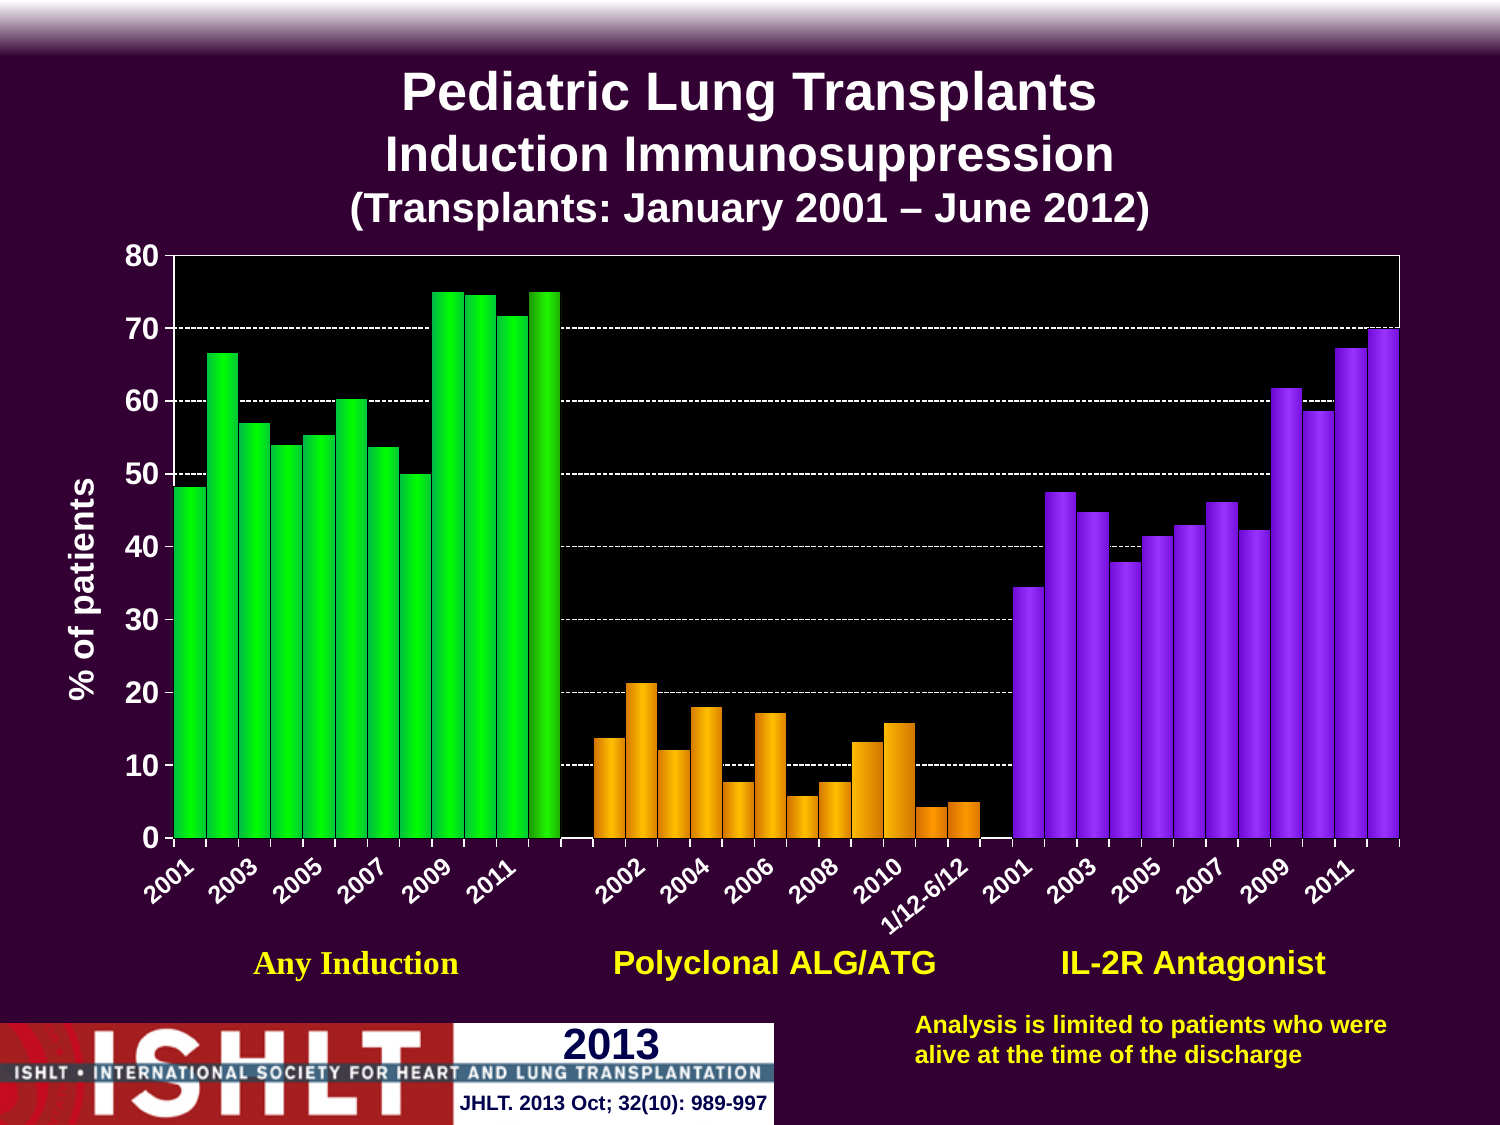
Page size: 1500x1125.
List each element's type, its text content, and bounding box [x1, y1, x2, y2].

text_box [0, 1007, 774, 1125]
title Pediatric Lung Transplants Induction Immunosuppression (Transplants: January 2001 – June 2012) [0, 49, 1500, 238]
chart [49, 237, 1438, 1001]
text_box Analysis is limited to patients who were alive at the time of the discharge [900, 1001, 1463, 1077]
